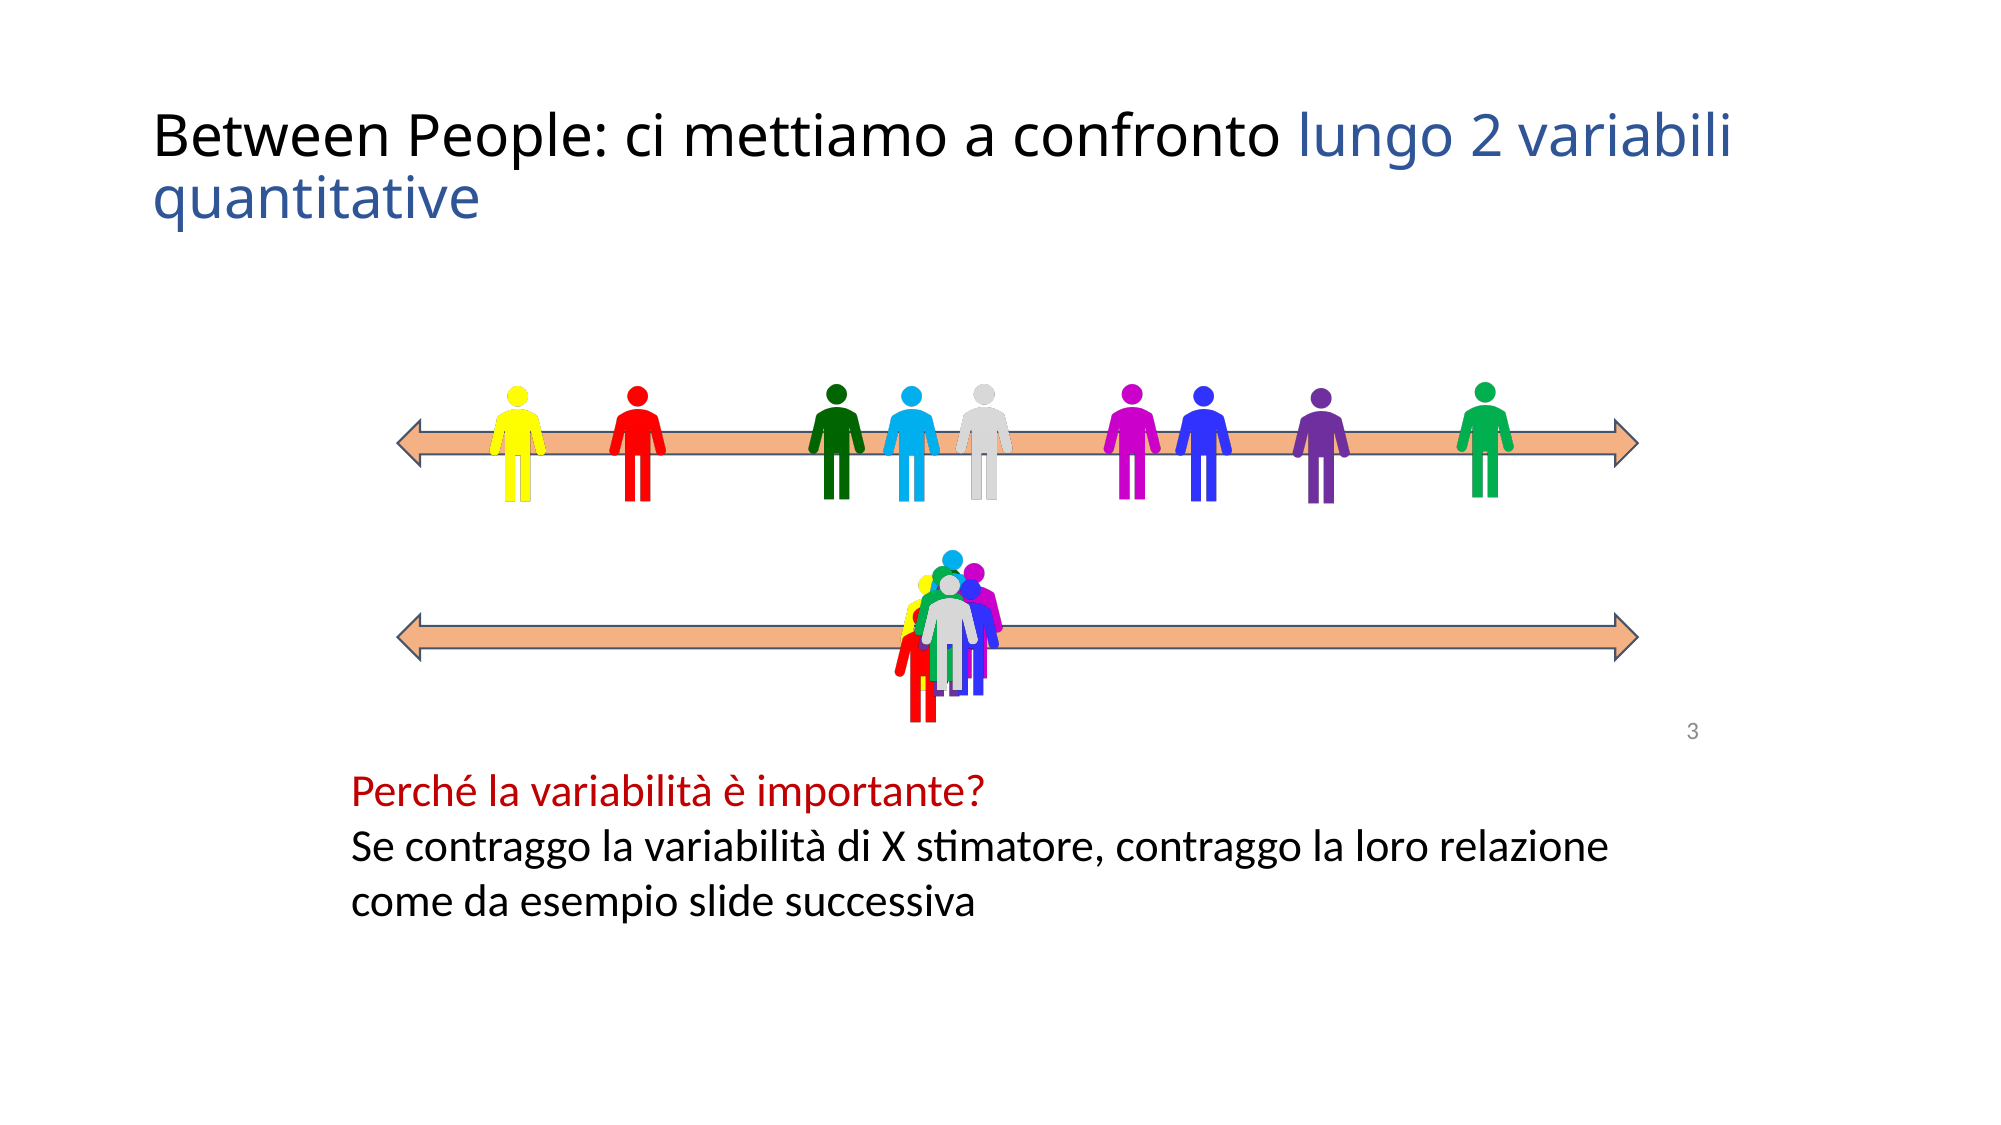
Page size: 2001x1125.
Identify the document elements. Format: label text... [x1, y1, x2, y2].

text_box [699, 430, 775, 456]
text_box [1036, 612, 1640, 663]
text_box Perché la variabilità è importante? Se contraggo la variabilità di X stimatore, contraggo la loro relazione come da esempio slide successiva [336, 753, 1626, 934]
picture [1423, 378, 1547, 501]
text_box [396, 612, 861, 663]
text_box [1046, 430, 1070, 456]
picture [1070, 380, 1383, 507]
picture [775, 380, 1046, 505]
slide_number 3 [1594, 707, 1715, 753]
picture [456, 382, 699, 505]
title Between People: ci mettiamo a confronto lungo 2 variabili quantitative [137, 59, 1863, 278]
picture [861, 546, 1036, 726]
text_box [1383, 430, 1423, 456]
text_box [1547, 418, 1640, 469]
text_box [396, 418, 456, 469]
